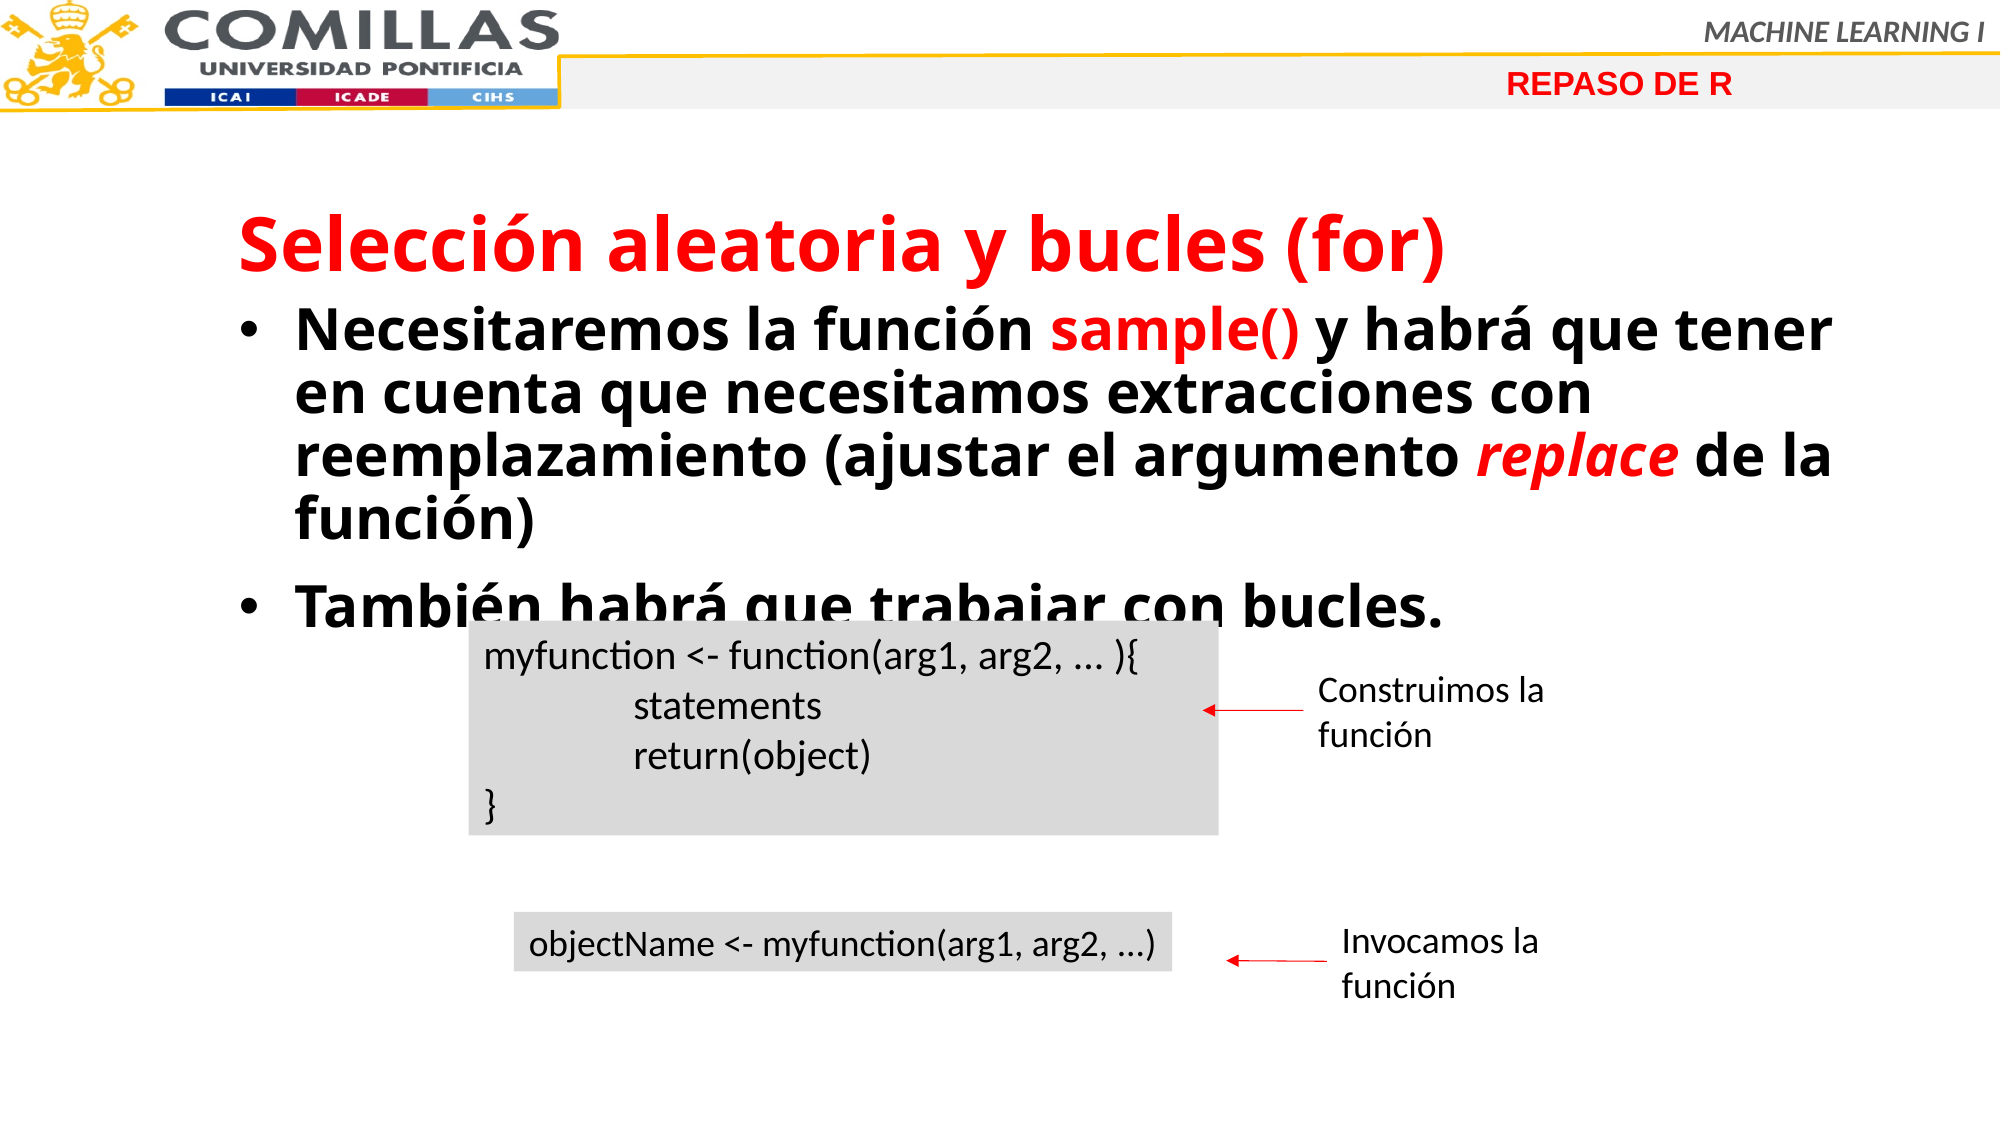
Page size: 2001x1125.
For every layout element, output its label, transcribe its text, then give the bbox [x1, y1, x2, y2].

text_box REPASO DE R [669, 54, 1737, 110]
text_box Selección aleatoria y bucles (for) Necesitaremos la función sample() y habrá que tener en cuenta que necesitamos extracciones con reemplazamiento (ajustar el argumento replace de la función) También habrá que trabajar con bucles. [224, 199, 1858, 278]
text_box myfunction <- function(arg1, arg2, ... ){ statements return(object) } [468, 620, 1219, 836]
text_box objectName <- myfunction(arg1, arg2, ...) [513, 911, 1173, 972]
picture [0, 0, 559, 106]
text_box Invocamos la función [1326, 909, 1660, 1014]
text_box Construimos la función [1303, 657, 1636, 763]
